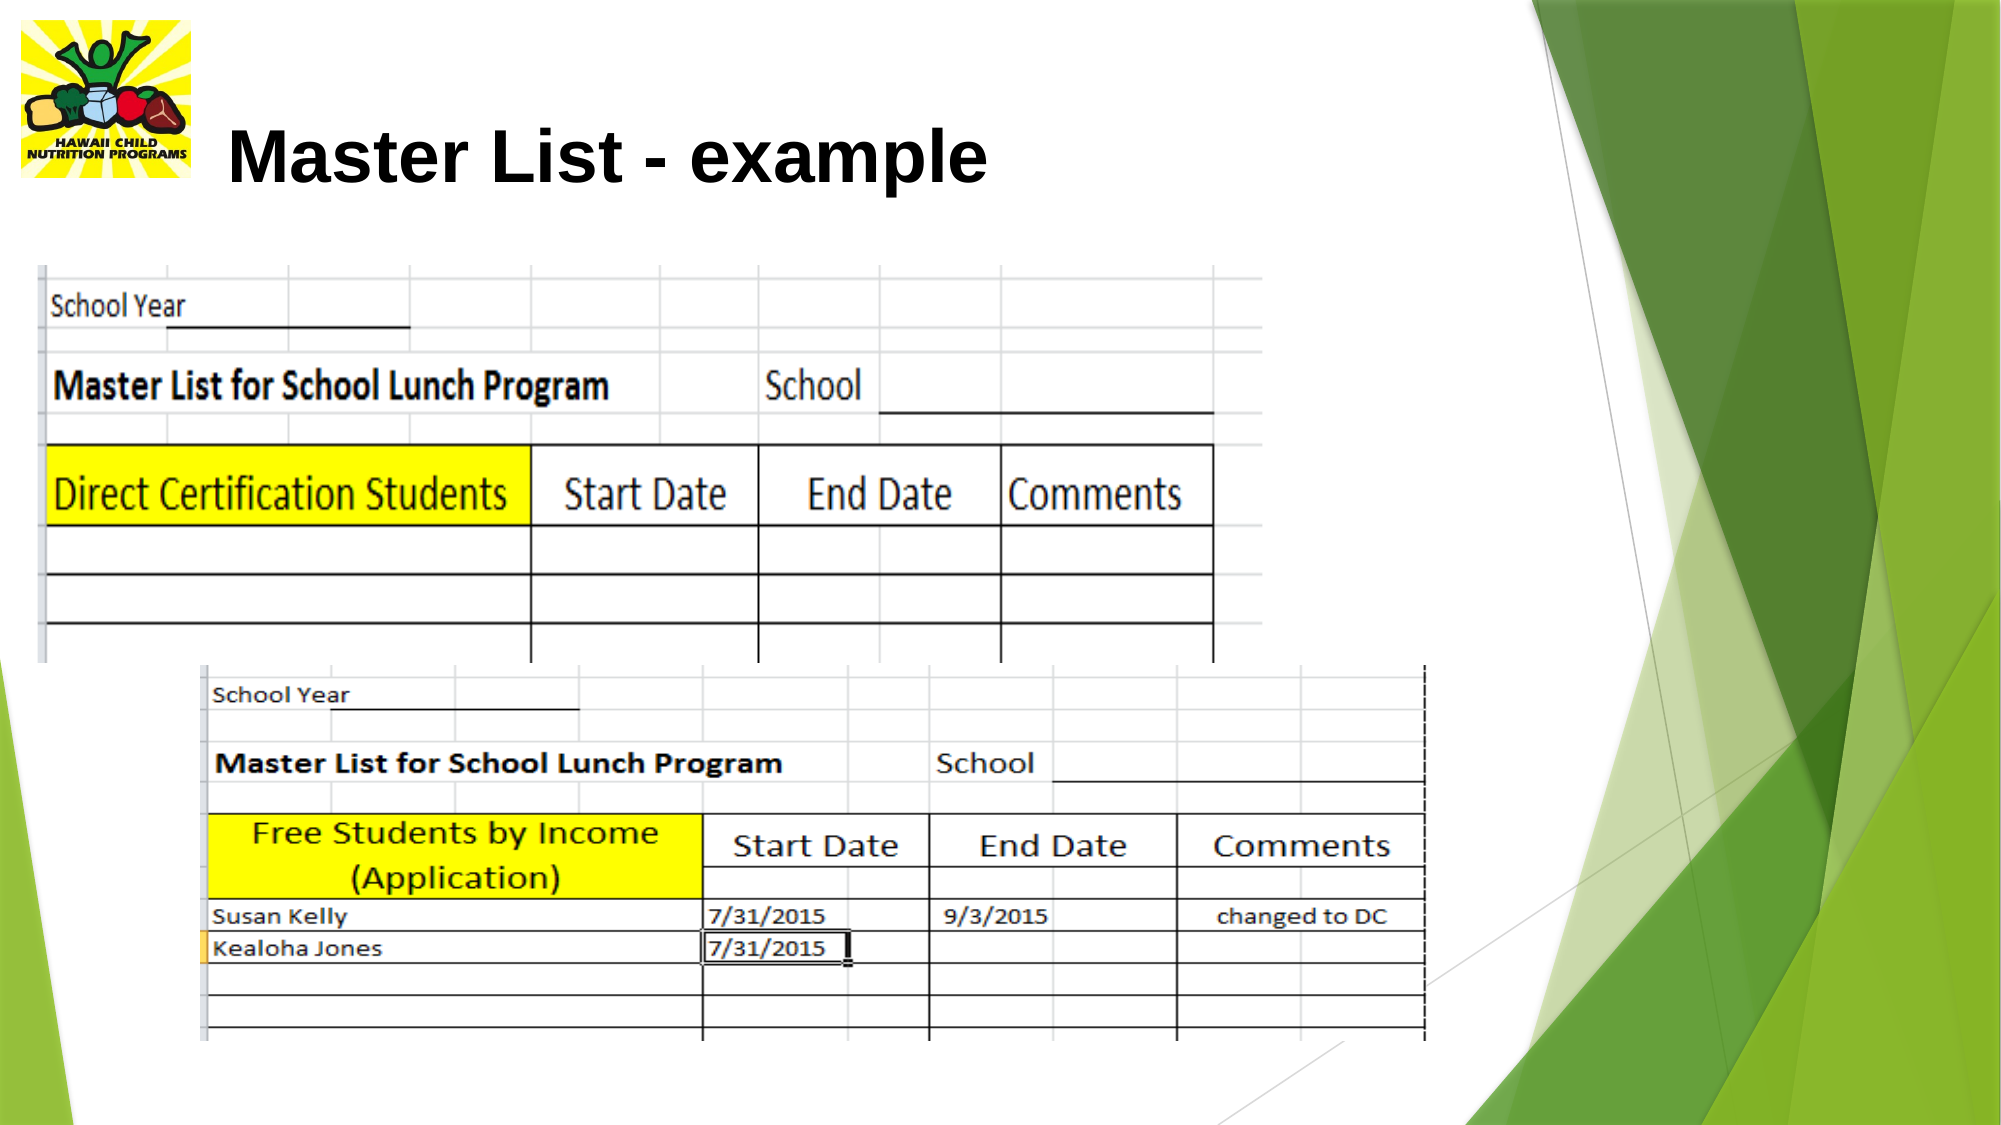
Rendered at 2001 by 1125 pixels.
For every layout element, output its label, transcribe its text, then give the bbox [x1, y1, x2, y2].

title Master List - example [212, 99, 1522, 317]
picture [36, 264, 1263, 663]
picture [199, 665, 1428, 1042]
picture [21, 20, 191, 178]
